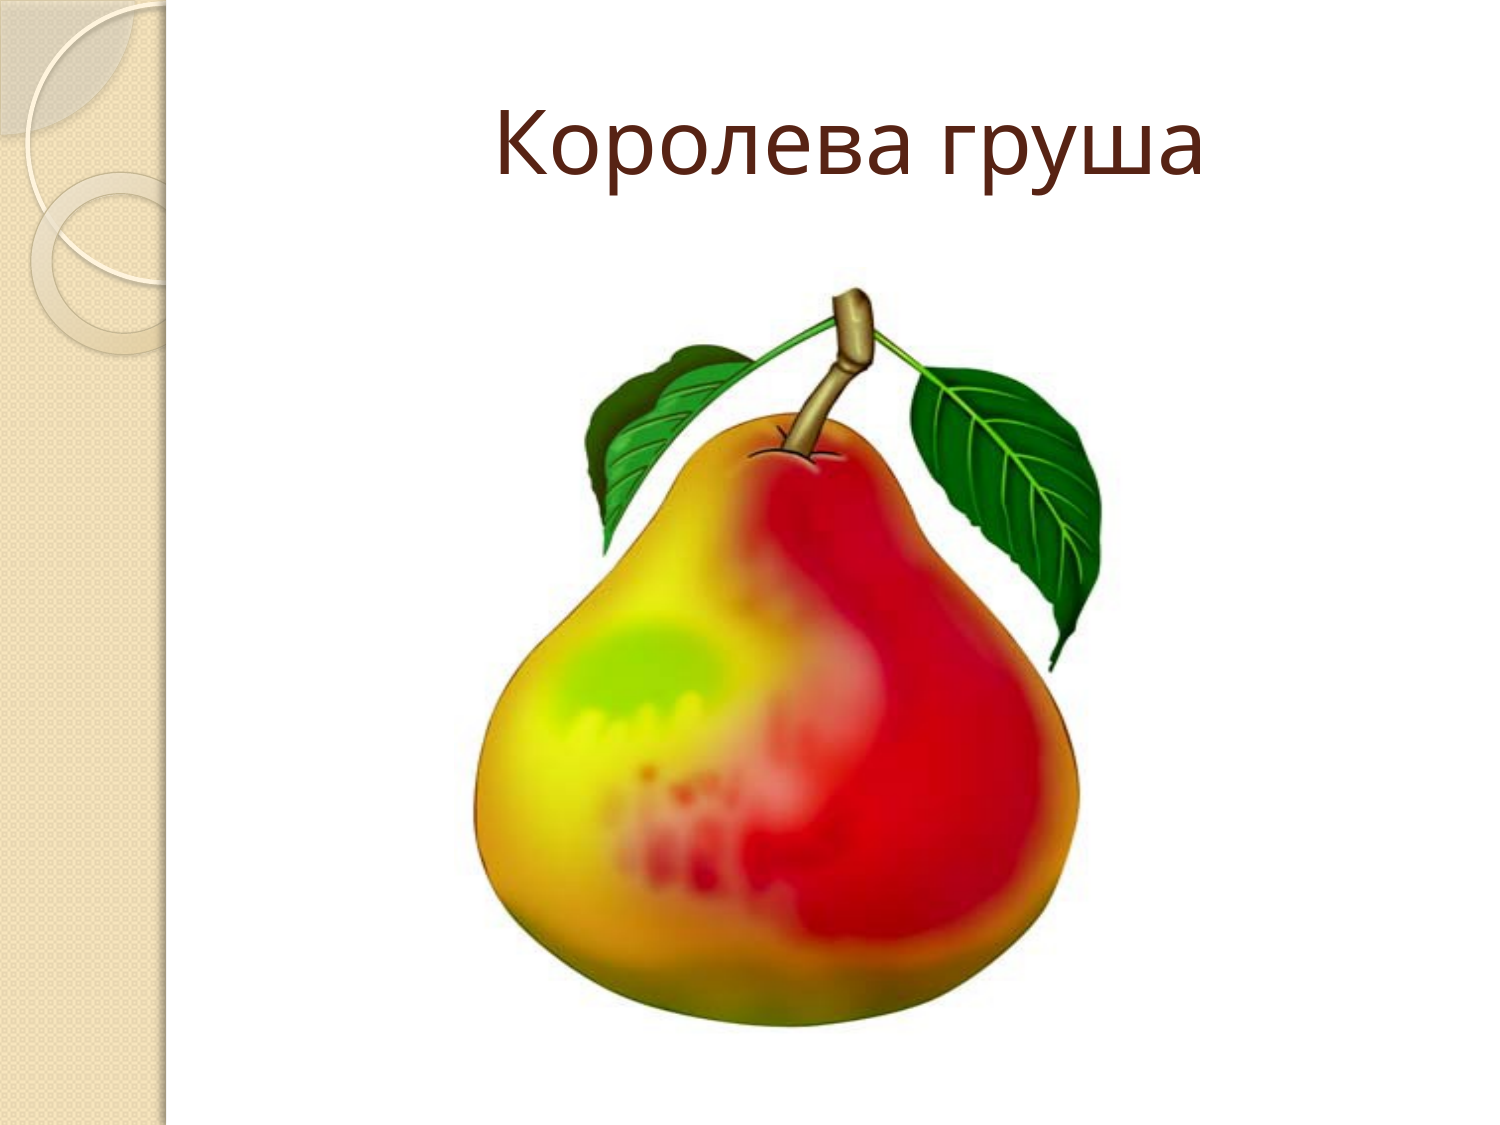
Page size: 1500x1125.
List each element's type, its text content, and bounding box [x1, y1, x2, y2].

picture [454, 266, 1129, 1047]
title Королева груша [235, 45, 1466, 233]
